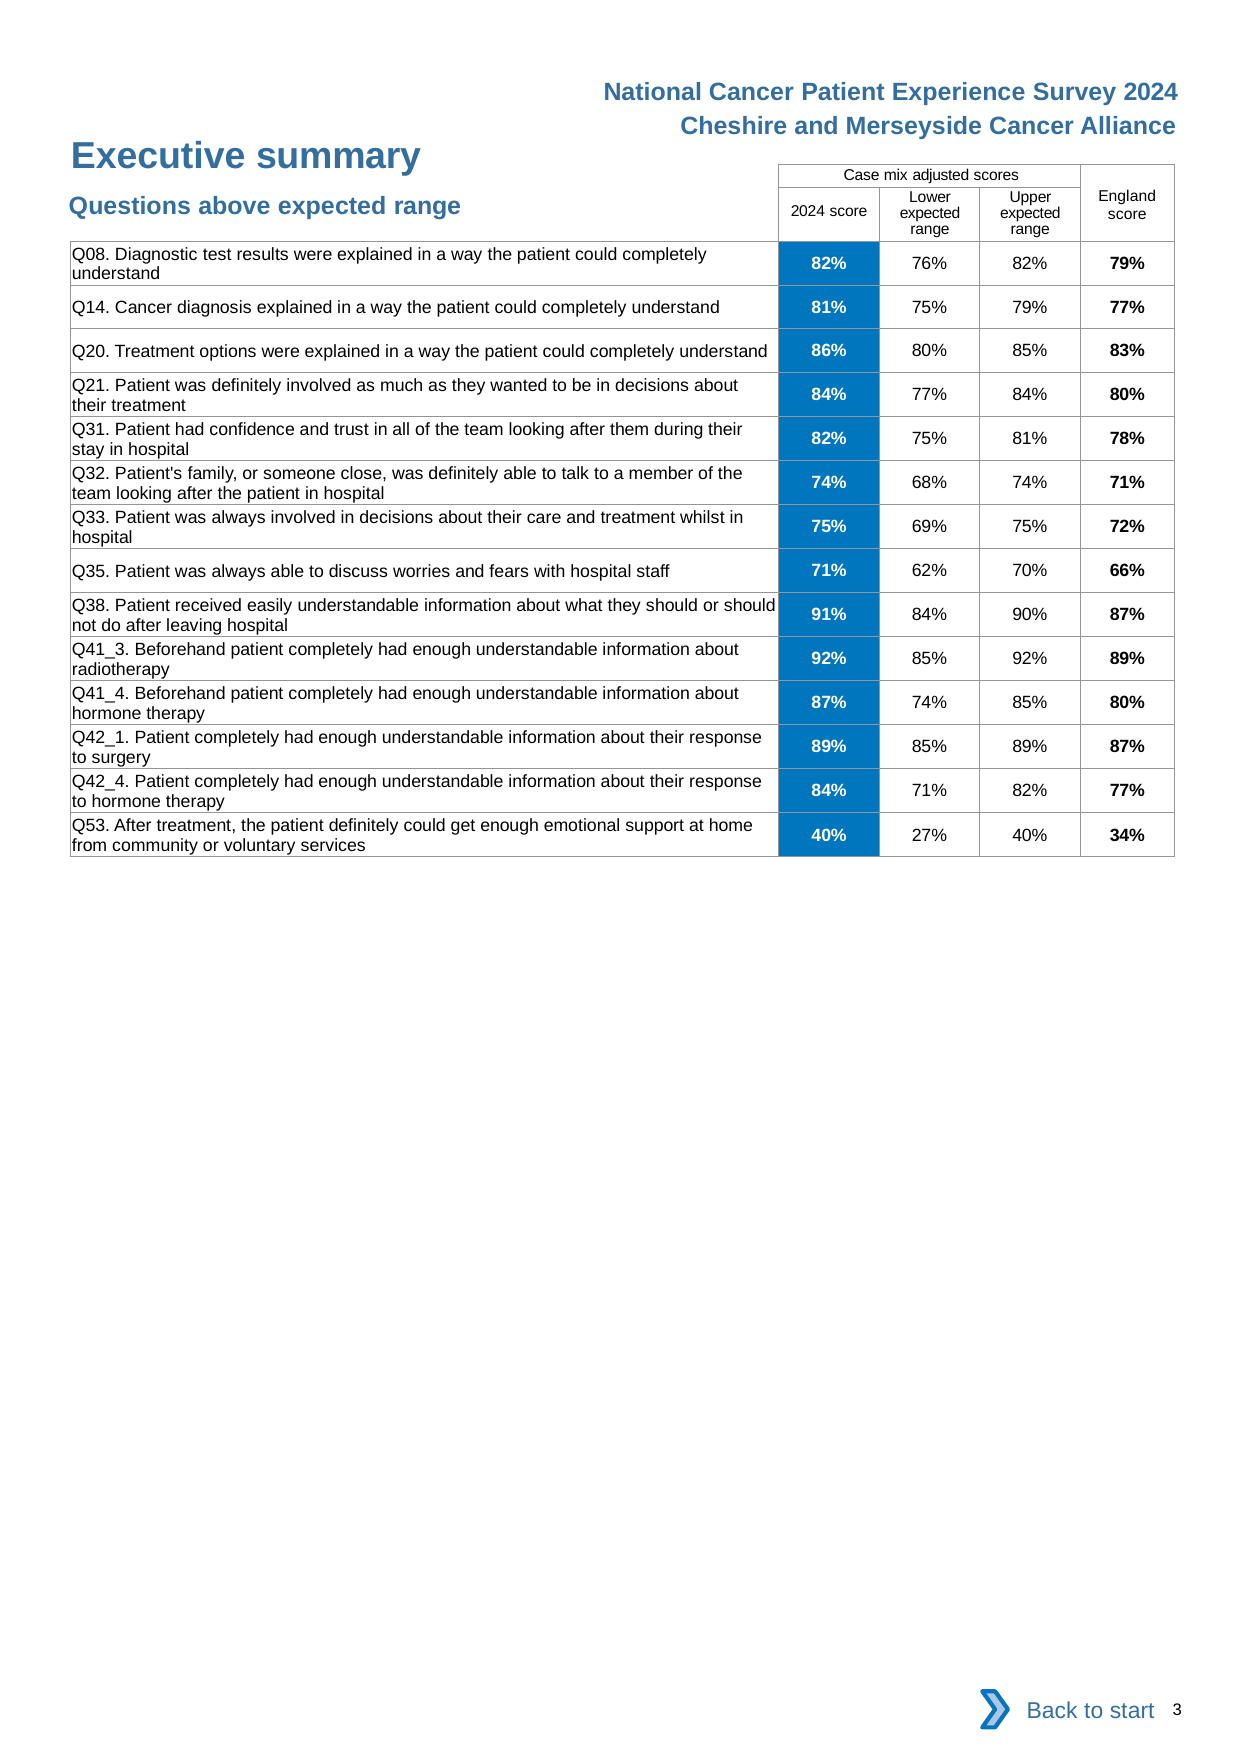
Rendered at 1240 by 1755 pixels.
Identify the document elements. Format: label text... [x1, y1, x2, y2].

table_cell 80% [1081, 373, 1174, 416]
table_cell 34% [1081, 813, 1174, 856]
table_cell Lower expected range [880, 188, 979, 241]
table_cell 81% [980, 417, 1080, 460]
table_cell 75% [880, 286, 979, 328]
table_cell 77% [1081, 286, 1174, 328]
table_cell 80% [880, 329, 979, 372]
table_cell 85% [980, 681, 1080, 724]
table_cell 62% [880, 549, 979, 592]
table_cell Q41_4. Beforehand patient completely had enough understandable information about hormone therapy [71, 681, 778, 724]
table_cell 84% [779, 373, 879, 416]
table_cell Q14. Cancer diagnosis explained in a way the patient could completely understand [71, 286, 778, 328]
table_cell 40% [779, 813, 879, 856]
table_cell 78% [1081, 417, 1174, 460]
table_cell 79% [1081, 242, 1174, 285]
table_cell 85% [880, 725, 979, 768]
table_cell Q21. Patient was definitely involved as much as they wanted to be in decisions about their treatment [71, 373, 778, 416]
table_cell Q38. Patient received easily understandable information about what they should or should not do after leaving hospital [71, 593, 778, 636]
text_box Cheshire and Merseyside Cancer Alliance [665, 113, 1192, 147]
table_cell 92% [980, 637, 1080, 680]
table_cell 89% [779, 725, 879, 768]
table_cell Q35. Patient was always able to discuss worries and fears with hospital staff [71, 549, 778, 592]
table_cell Q41_3. Beforehand patient completely had enough understandable information about radiotherapy [71, 637, 778, 680]
table_cell 40% [980, 813, 1080, 856]
table_cell 71% [779, 549, 879, 592]
table_cell 66% [1081, 549, 1174, 592]
table_cell 87% [1081, 593, 1174, 636]
table_cell 71% [880, 769, 979, 812]
table_cell 74% [980, 461, 1080, 504]
table_cell Q53. After treatment, the patient definitely could get enough emotional support at home from community or voluntary services [71, 813, 778, 856]
table_cell 87% [1081, 725, 1174, 768]
table_cell 84% [779, 769, 879, 812]
title Executive summary [68, 131, 465, 189]
table_cell 76% [880, 242, 979, 285]
table_cell 75% [980, 505, 1080, 548]
table_cell 82% [779, 417, 879, 460]
table_cell 77% [880, 373, 979, 416]
table_cell 92% [779, 637, 879, 680]
table_cell 86% [779, 329, 879, 372]
table_cell 27% [880, 813, 979, 856]
table_cell 90% [980, 593, 1080, 636]
table_cell 84% [980, 373, 1080, 416]
table_cell 68% [880, 461, 979, 504]
table_cell 74% [880, 681, 979, 724]
table_cell 82% [980, 242, 1080, 285]
table_cell 80% [1081, 681, 1174, 724]
table_cell Q42_1. Patient completely had enough understandable information about their response to surgery [71, 725, 778, 768]
table_cell 71% [1081, 461, 1174, 504]
table_cell Q42_4. Patient completely had enough understandable information about their response to hormone therapy [71, 769, 778, 812]
table_cell 89% [980, 725, 1080, 768]
table_cell 87% [779, 681, 879, 724]
table_cell 72% [1081, 505, 1174, 548]
table_cell Q08. Diagnostic test results were explained in a way the patient could completely understand [71, 242, 778, 285]
table_cell 85% [880, 637, 979, 680]
table_header England score [1081, 165, 1174, 241]
table_cell 82% [980, 769, 1080, 812]
table_header [70, 165, 778, 241]
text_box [981, 1677, 1170, 1741]
table_cell 91% [779, 593, 879, 636]
table_cell 77% [1081, 769, 1174, 812]
table_cell 79% [980, 286, 1080, 328]
table_cell Q20. Treatment options were explained in a way the patient could completely understand [71, 329, 778, 372]
table_cell Q32. Patient's family, or someone close, was definitely able to talk to a member of the team looking after the patient in hospital [71, 461, 778, 504]
table_cell Upper expected range [980, 188, 1080, 241]
table_cell 81% [779, 286, 879, 328]
table_cell 2024 score [779, 188, 879, 241]
table_cell Q31. Patient had confidence and trust in all of the team looking after them during their stay in hospital [71, 417, 778, 460]
text_box National Cancer Patient Experience Survey 2024 [588, 68, 1194, 113]
slide_number 3 [1176, 1699, 1234, 1720]
table_cell 74% [779, 461, 879, 504]
table_cell 75% [880, 417, 979, 460]
table_cell 85% [980, 329, 1080, 372]
table_cell 70% [980, 549, 1080, 592]
table_cell 89% [1081, 637, 1174, 680]
table_cell 84% [880, 593, 979, 636]
table_cell Q33. Patient was always involved in decisions about their care and treatment whilst in hospital [71, 505, 778, 548]
table_cell 75% [779, 505, 879, 548]
table_cell 82% [779, 242, 879, 285]
table_cell 69% [880, 505, 979, 548]
table_cell 83% [1081, 329, 1174, 372]
table_header Case mix adjusted scores [779, 165, 1080, 187]
